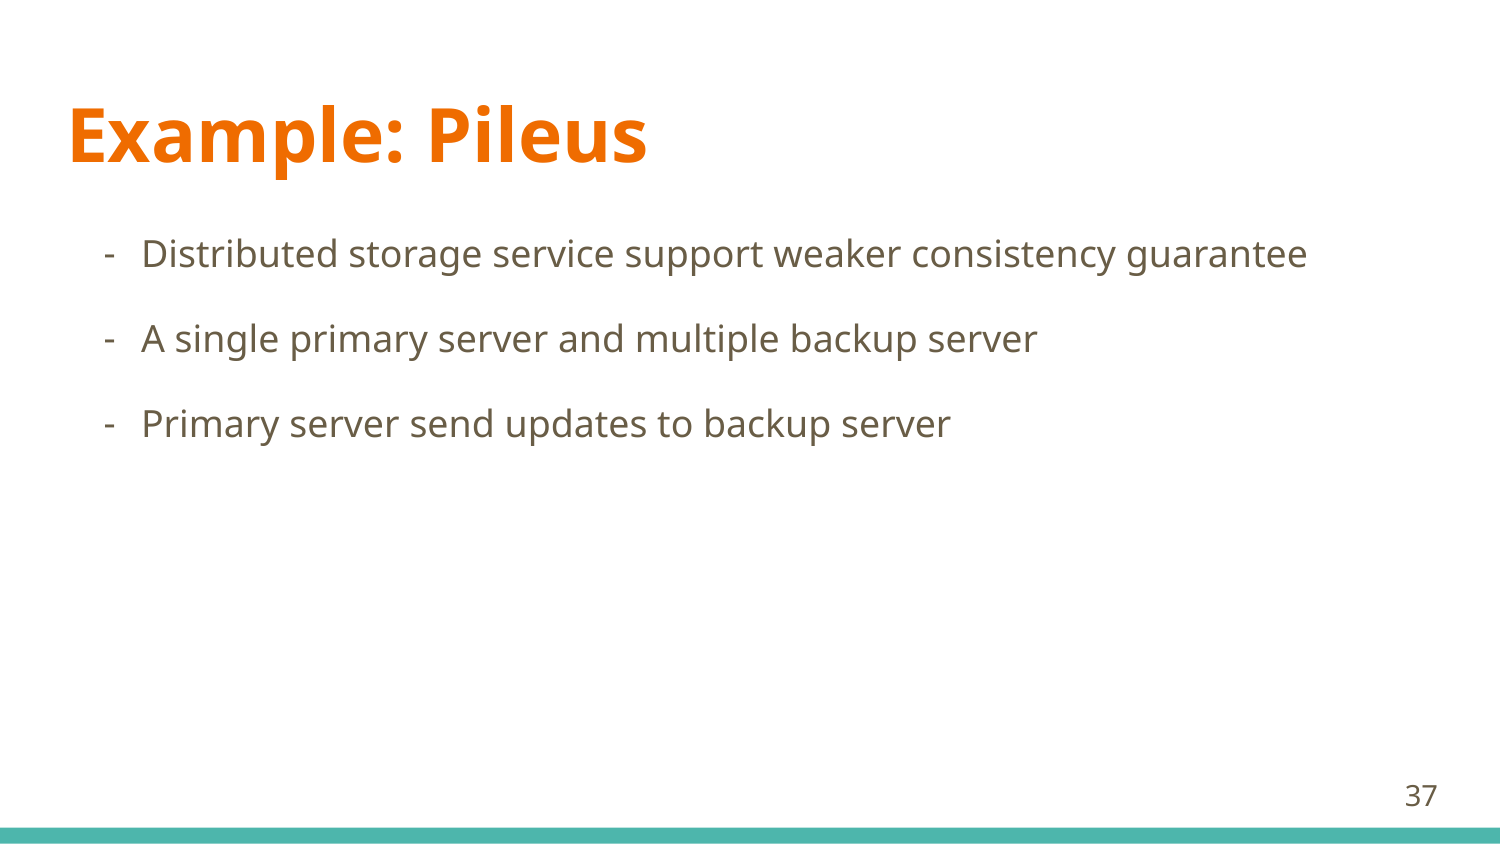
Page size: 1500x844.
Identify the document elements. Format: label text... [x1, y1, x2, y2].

title Example: Pileus [51, 72, 1449, 189]
slide_number ‹#› [1389, 764, 1480, 830]
list Distributed storage service support weaker consistency guarantee A single primary server and multiple backup server Primary server send updates to backup server [51, 207, 1449, 750]
